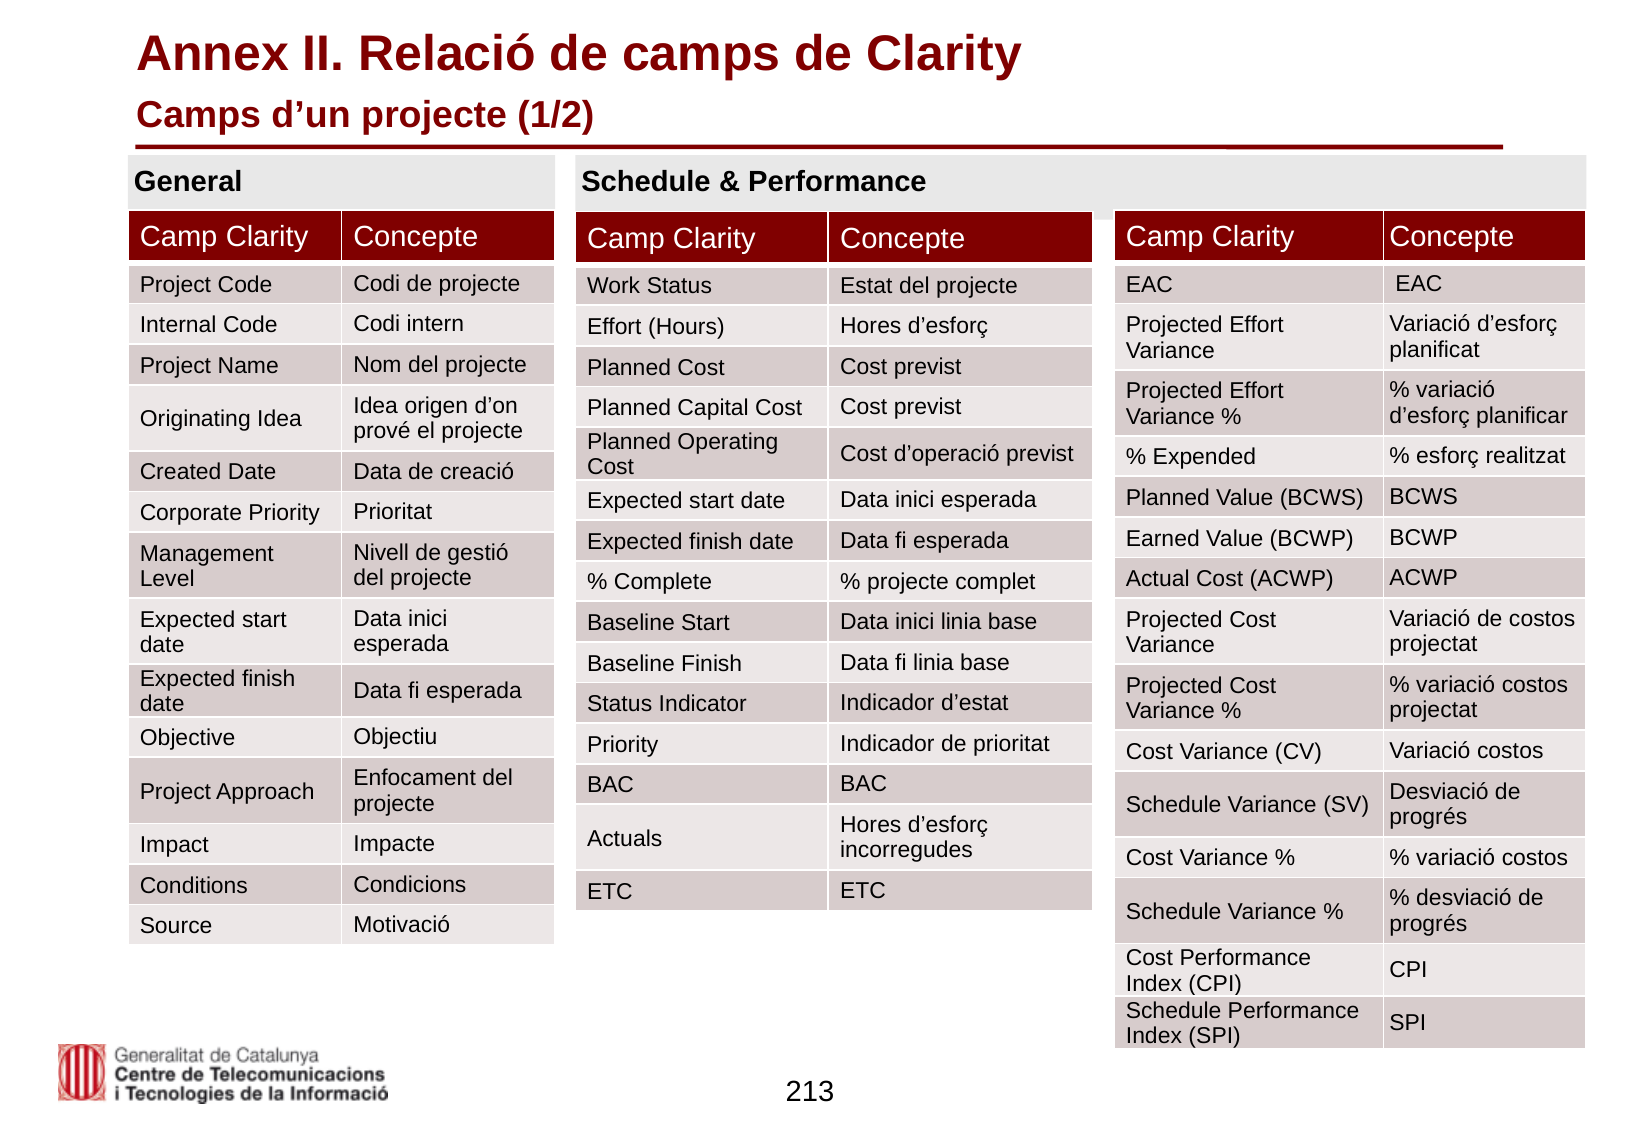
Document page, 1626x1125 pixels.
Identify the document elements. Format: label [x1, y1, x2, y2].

table_cell [829, 805, 1092, 869]
table_cell [829, 481, 1092, 519]
table_cell [342, 345, 554, 384]
table_cell [576, 805, 827, 869]
table_cell [1115, 371, 1383, 435]
table_cell [1115, 518, 1383, 557]
table_cell [829, 602, 1092, 641]
table_cell [829, 387, 1092, 426]
table_header [1384, 211, 1585, 260]
table_cell [129, 452, 341, 491]
title [121, 35, 1504, 143]
table_cell [829, 428, 1092, 479]
table_cell [576, 347, 827, 386]
table_cell [829, 562, 1092, 600]
table_cell [576, 643, 827, 682]
table_cell [1115, 437, 1383, 475]
slide_number [620, 1062, 1000, 1118]
table_cell [1384, 371, 1585, 435]
table_cell [1384, 518, 1585, 557]
table_cell [1384, 665, 1585, 729]
table_cell [576, 724, 827, 763]
table_cell [1384, 731, 1585, 770]
table_cell [129, 824, 341, 863]
table_cell [829, 306, 1092, 345]
table_cell [576, 602, 827, 641]
table_cell [576, 428, 827, 479]
table_cell [342, 758, 554, 823]
table_cell [129, 599, 341, 663]
table_cell [1384, 266, 1585, 303]
table_cell [1115, 997, 1383, 1048]
table_cell [829, 347, 1092, 386]
table_cell [342, 824, 554, 863]
table_cell [576, 683, 827, 722]
table_cell [129, 386, 341, 450]
table_cell [1384, 304, 1585, 369]
table_cell [1384, 437, 1585, 475]
table_cell [1115, 838, 1383, 877]
table_cell [342, 386, 554, 450]
table_cell [1384, 878, 1585, 943]
table_cell [1115, 944, 1383, 995]
table_cell [129, 266, 341, 303]
table_cell [1384, 599, 1585, 663]
table_cell [342, 266, 554, 303]
table_cell [129, 758, 341, 823]
table_cell [829, 521, 1092, 560]
table_cell [576, 521, 827, 560]
table_cell [129, 665, 341, 716]
table_cell [1384, 838, 1585, 877]
table_cell [342, 304, 554, 343]
table_cell [576, 871, 827, 910]
table_cell [1115, 477, 1383, 516]
text_box [575, 155, 1587, 220]
table_cell [829, 765, 1092, 803]
table_cell [1384, 944, 1585, 995]
table_cell [829, 268, 1092, 304]
table_cell [1384, 477, 1585, 516]
table_cell [576, 306, 827, 345]
table_cell [576, 765, 827, 803]
table_cell [129, 345, 341, 384]
table_cell [129, 304, 341, 343]
table_cell [1115, 266, 1383, 303]
table_cell [829, 643, 1092, 682]
table_cell [1115, 304, 1383, 369]
table_cell [576, 481, 827, 519]
table_cell [342, 865, 554, 904]
table_cell [129, 865, 341, 904]
table_cell [342, 905, 554, 944]
table_header [829, 212, 1092, 262]
table_cell [576, 562, 827, 600]
table_cell [342, 718, 554, 756]
table_cell [342, 665, 554, 716]
table_cell [576, 268, 827, 304]
text_box [127, 155, 556, 209]
table_cell [342, 452, 554, 491]
table_cell [1115, 731, 1383, 770]
table_cell [829, 724, 1092, 763]
table_cell [129, 533, 341, 597]
table_header [129, 211, 341, 260]
table_header [576, 212, 827, 262]
table_cell [1115, 599, 1383, 663]
table_cell [342, 599, 554, 663]
table_cell [1115, 772, 1383, 836]
table_cell [1115, 878, 1383, 943]
table_cell [576, 387, 827, 426]
table_cell [1115, 558, 1383, 597]
table_cell [342, 492, 554, 531]
table_header [342, 211, 554, 260]
table_cell [129, 718, 341, 756]
table_cell [129, 492, 341, 531]
table_cell [829, 871, 1092, 910]
table_cell [342, 533, 554, 597]
table_cell [129, 905, 341, 944]
picture [58, 1044, 388, 1104]
table_cell [829, 683, 1092, 722]
table_cell [1115, 665, 1383, 729]
table_cell [1384, 558, 1585, 597]
table_cell [1384, 772, 1585, 836]
table_cell [1384, 997, 1585, 1048]
table_header [1115, 211, 1383, 260]
